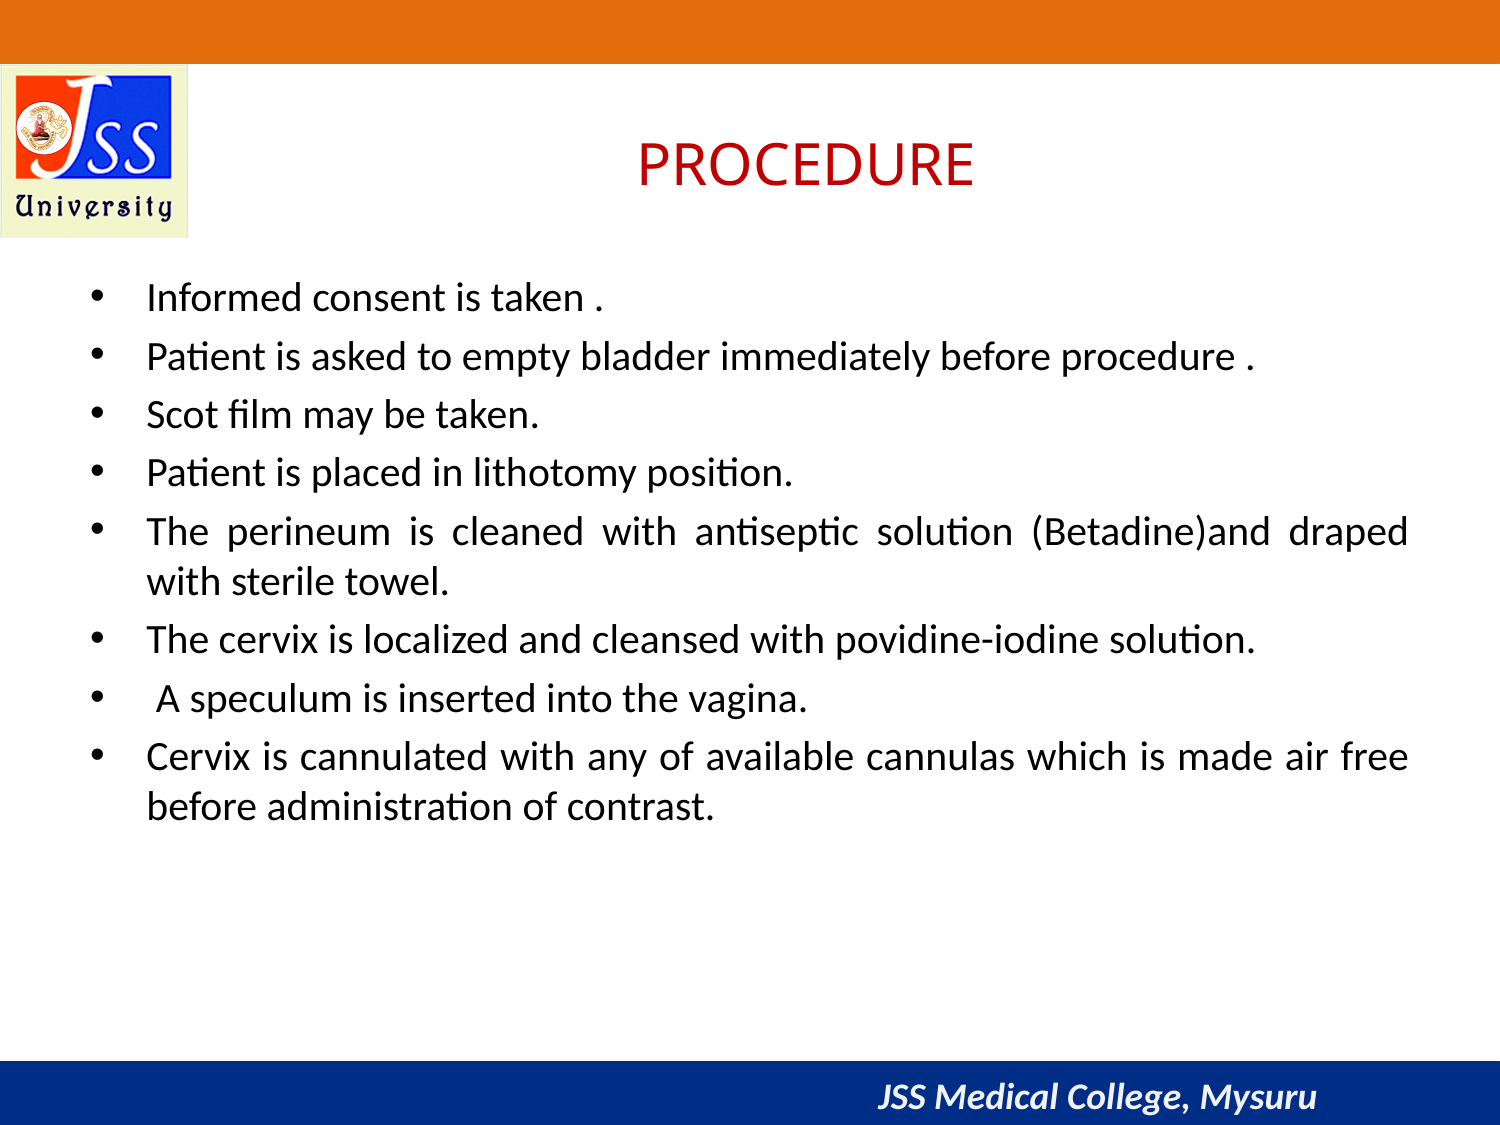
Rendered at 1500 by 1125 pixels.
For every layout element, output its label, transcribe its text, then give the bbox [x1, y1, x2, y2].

title PROCEDURE [187, 75, 1425, 250]
picture [0, 64, 188, 238]
list Informed consent is taken . Patient is asked to empty bladder immediately before procedure . Scot film may be taken. Patient is placed in lithotomy position. The perineum is cleaned with antiseptic solution (Betadine)and draped with sterile towel. The cervix is localized and cleansed with povidine-iodine solution. A speculum is inserted into the vagina. Cervix is cannulated with any of available cannulas which is made air free before administration of contrast. [75, 262, 1425, 1005]
